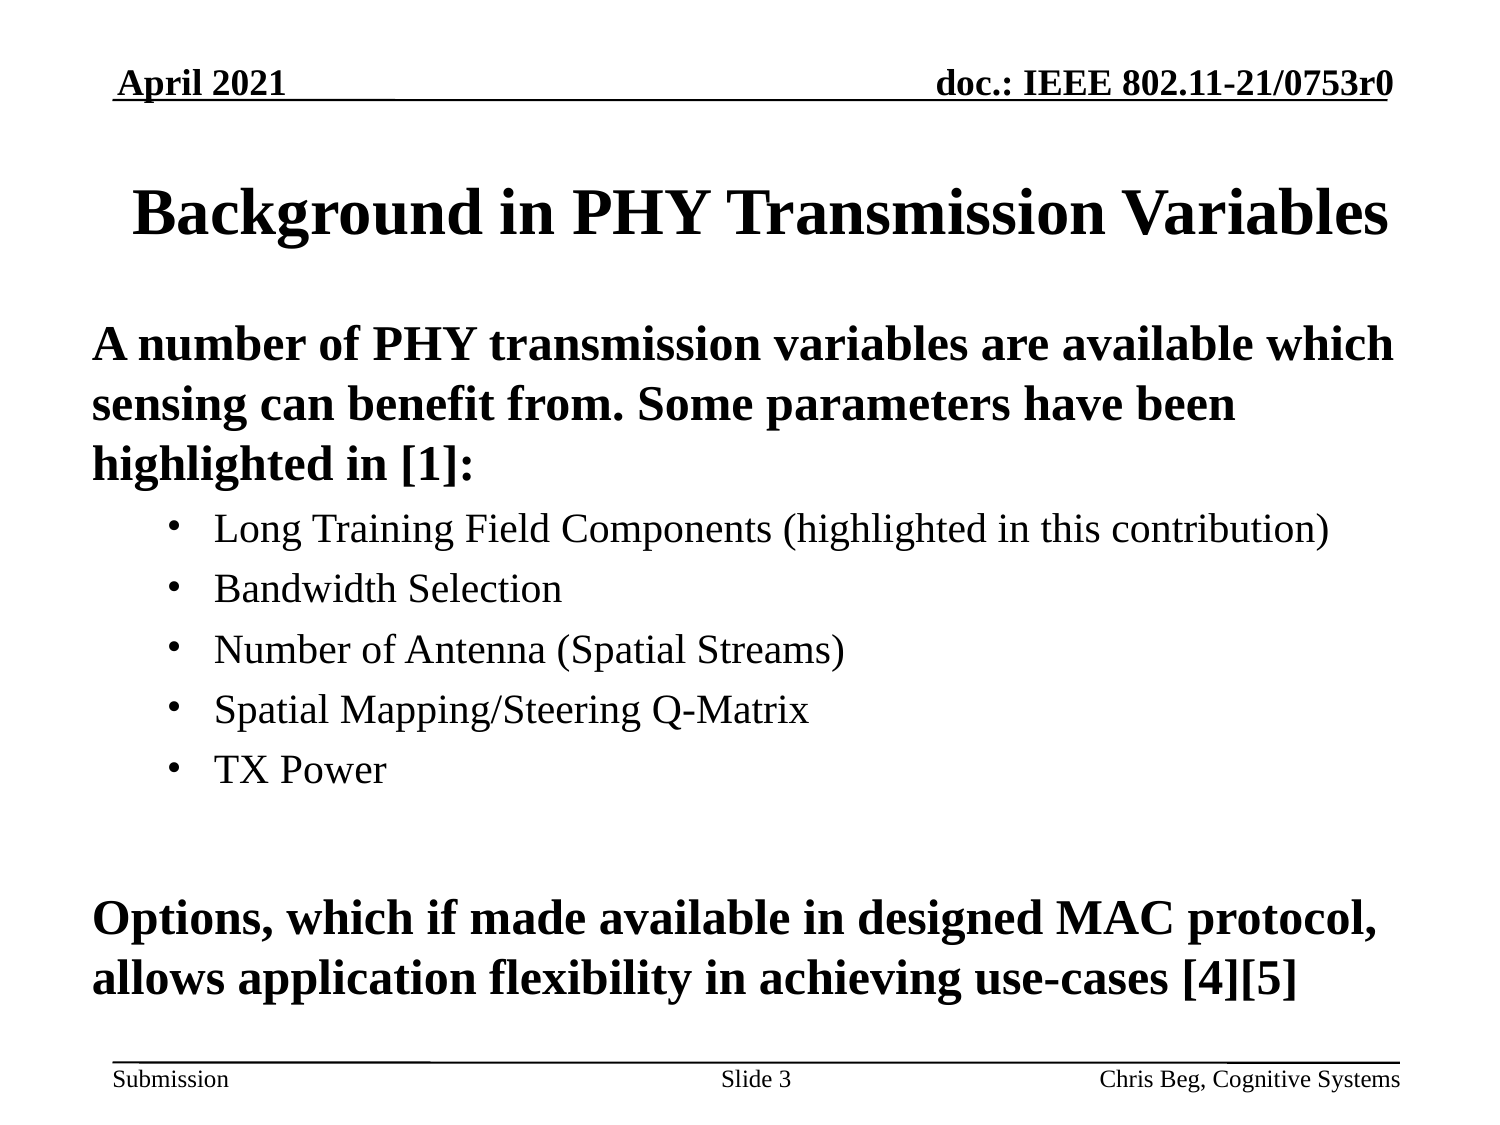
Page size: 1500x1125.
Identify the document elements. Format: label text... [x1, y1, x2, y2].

slide_number Slide 3 [712, 1061, 800, 1123]
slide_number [116, 58, 507, 104]
footer Chris Beg, Cognitive Systems [1031, 1061, 1402, 1093]
title Background in PHY Transmission Variables [41, 111, 1483, 303]
list A number of PHY transmission variables are available which sensing can benefit from. Some parameters have been highlighted in [1]: Long Training Field Components (highlighted in this contribution) Bandwidth Selection Number of Antenna (Spatial Streams) Spatial Mapping/Steering Q-Matrix TX Power Options, which if made available in designed MAC protocol, allows application flexibility in achieving use-cases [4][5] [76, 302, 1436, 1001]
